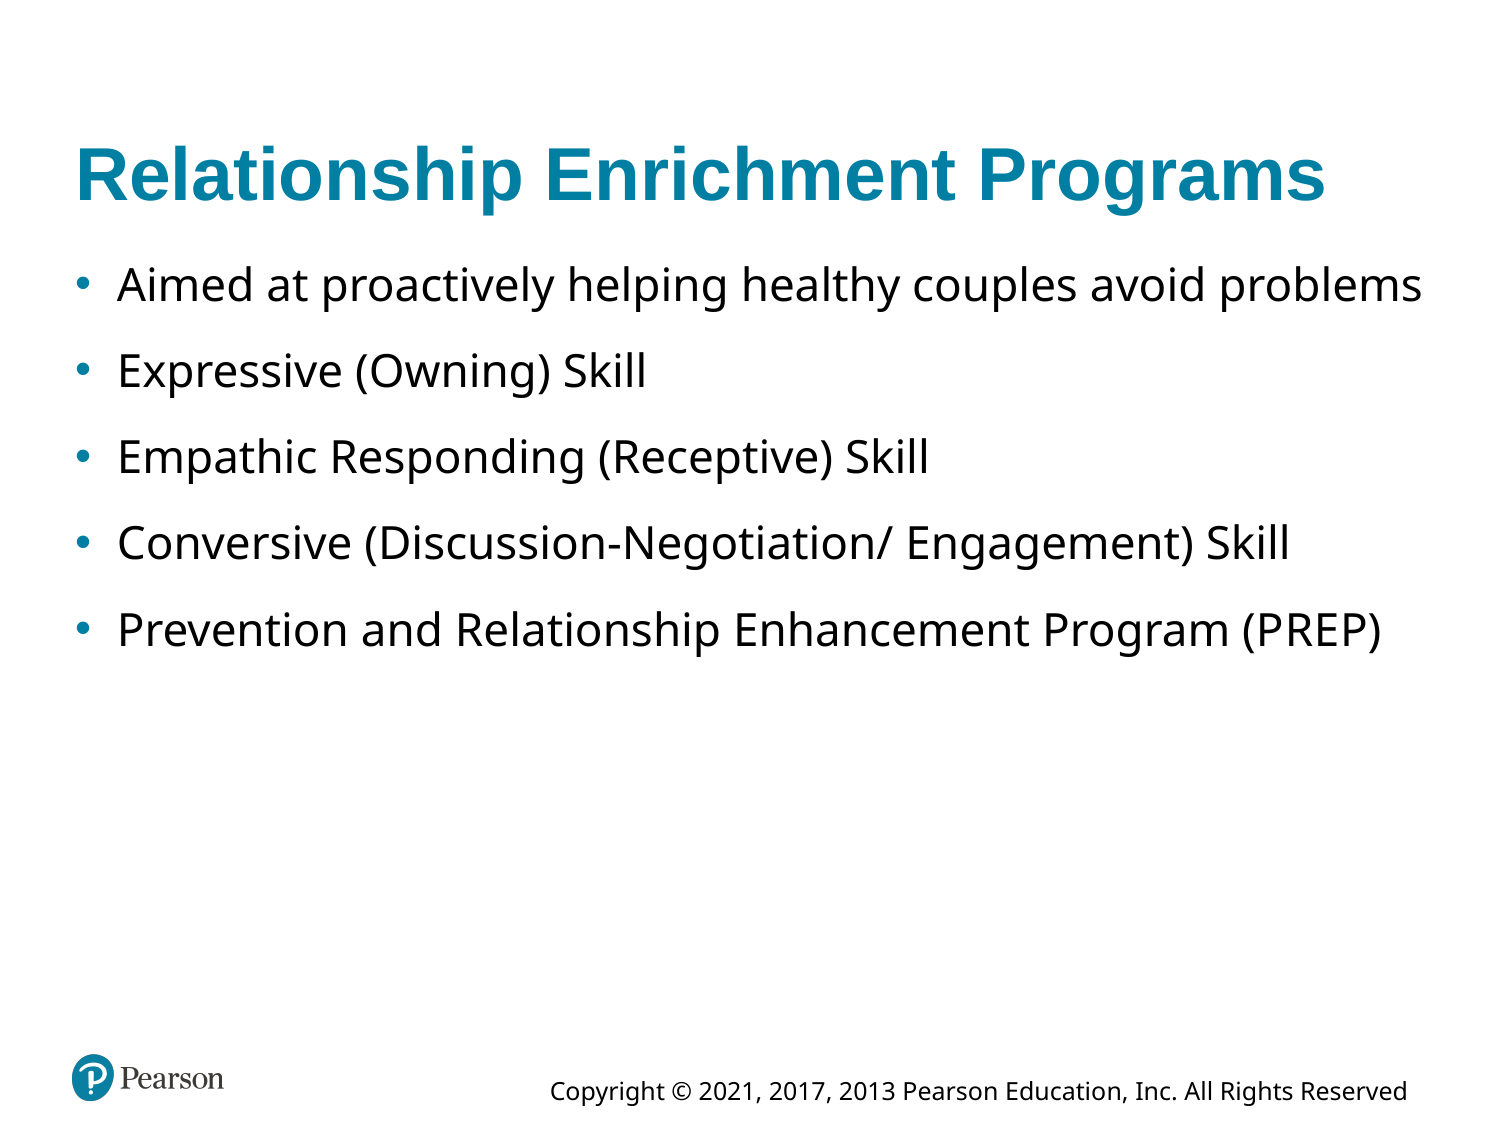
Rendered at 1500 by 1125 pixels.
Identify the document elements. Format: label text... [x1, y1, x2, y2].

list Aimed at proactively helping healthy couples avoid problems Expressive (Owning) Skill Empathic Responding (Receptive) Skill Conversive (Discussion-Negotiation/ Engagement) Skill Prevention and Relationship Enhancement Program (P R E P) [75, 255, 1425, 983]
picture [98, 1054, 224, 1101]
picture [72, 1054, 88, 1070]
picture [72, 1087, 83, 1101]
title Relationship Enrichment Programs [75, 35, 1425, 216]
picture [80, 1063, 106, 1088]
